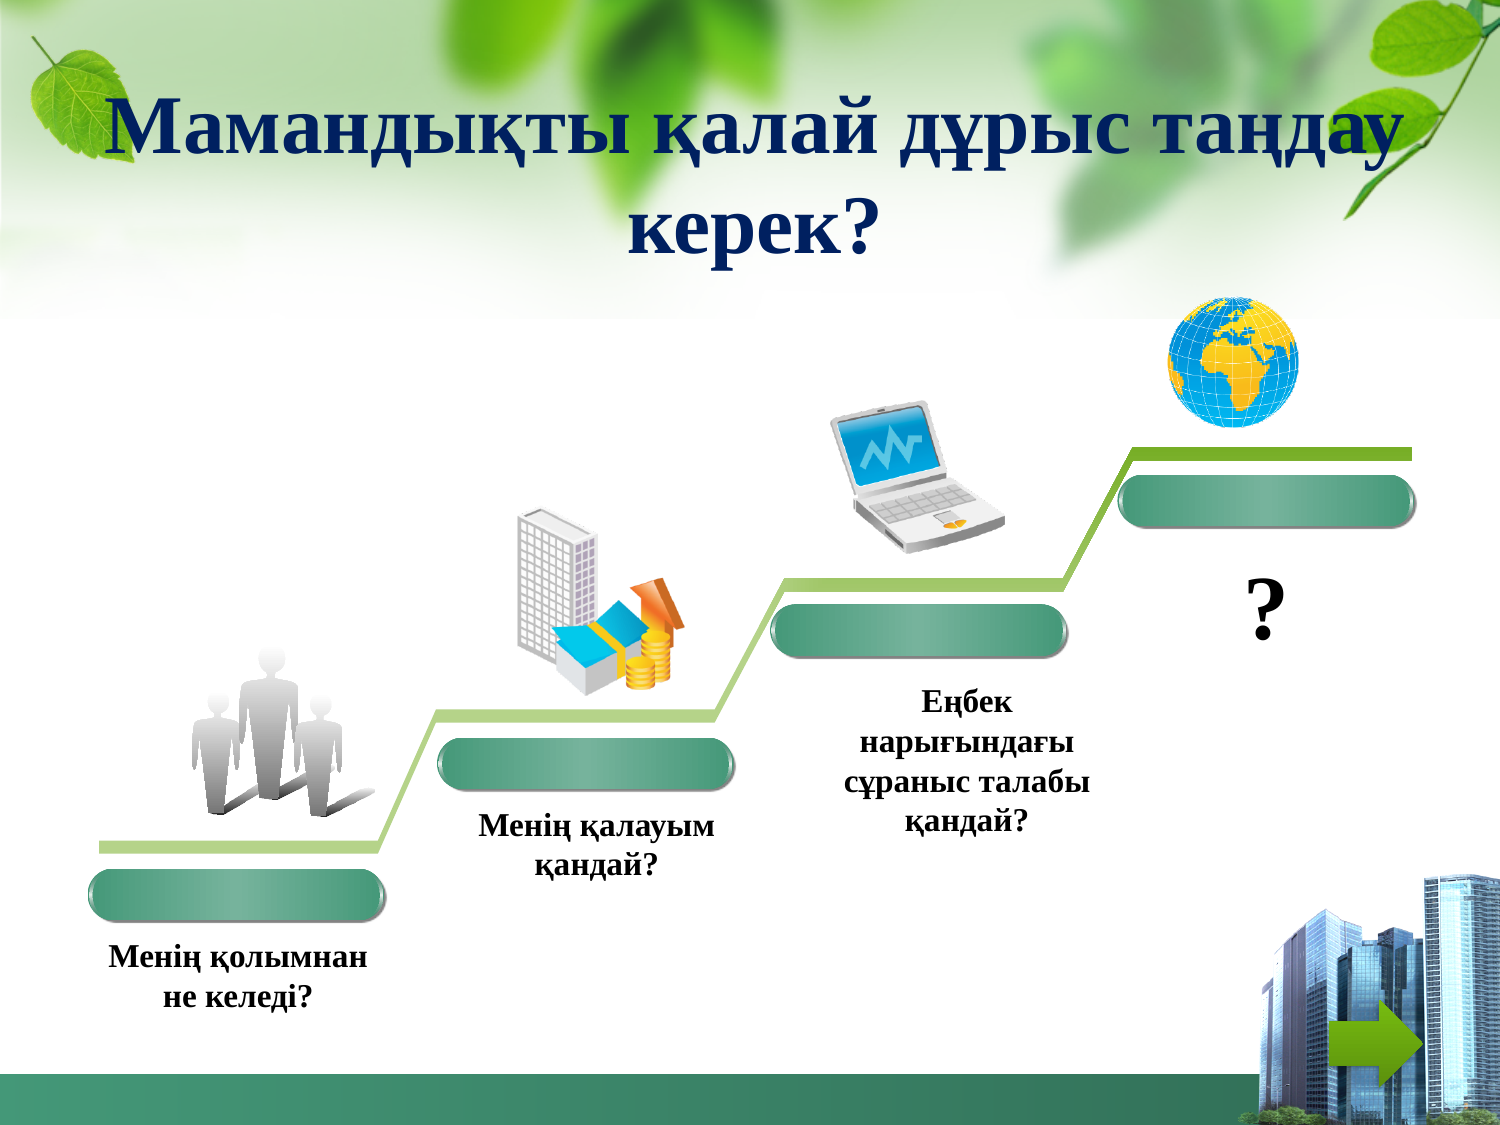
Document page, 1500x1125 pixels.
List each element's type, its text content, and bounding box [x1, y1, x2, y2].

text_box [1328, 999, 1424, 1088]
text_box Менің қалауым қандай? [451, 795, 743, 890]
text_box [1119, 447, 1412, 473]
picture [830, 400, 1006, 554]
picture [517, 505, 686, 696]
picture [1243, 374, 1299, 428]
text_box Мамандықты қалай дұрыс таңдау керек? [87, 62, 1424, 278]
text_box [191, 644, 379, 817]
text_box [769, 604, 1067, 657]
text_box Еңбек нарығындағы сұраныс талабы қандай? [813, 671, 1121, 846]
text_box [1117, 474, 1415, 527]
text_box ? [1121, 540, 1412, 665]
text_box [87, 868, 385, 921]
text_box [436, 737, 734, 790]
text_box [771, 486, 1112, 602]
text_box [99, 616, 764, 854]
text_box Менің қолымнан не келеді? [87, 926, 390, 1022]
picture [0, 0, 1500, 428]
